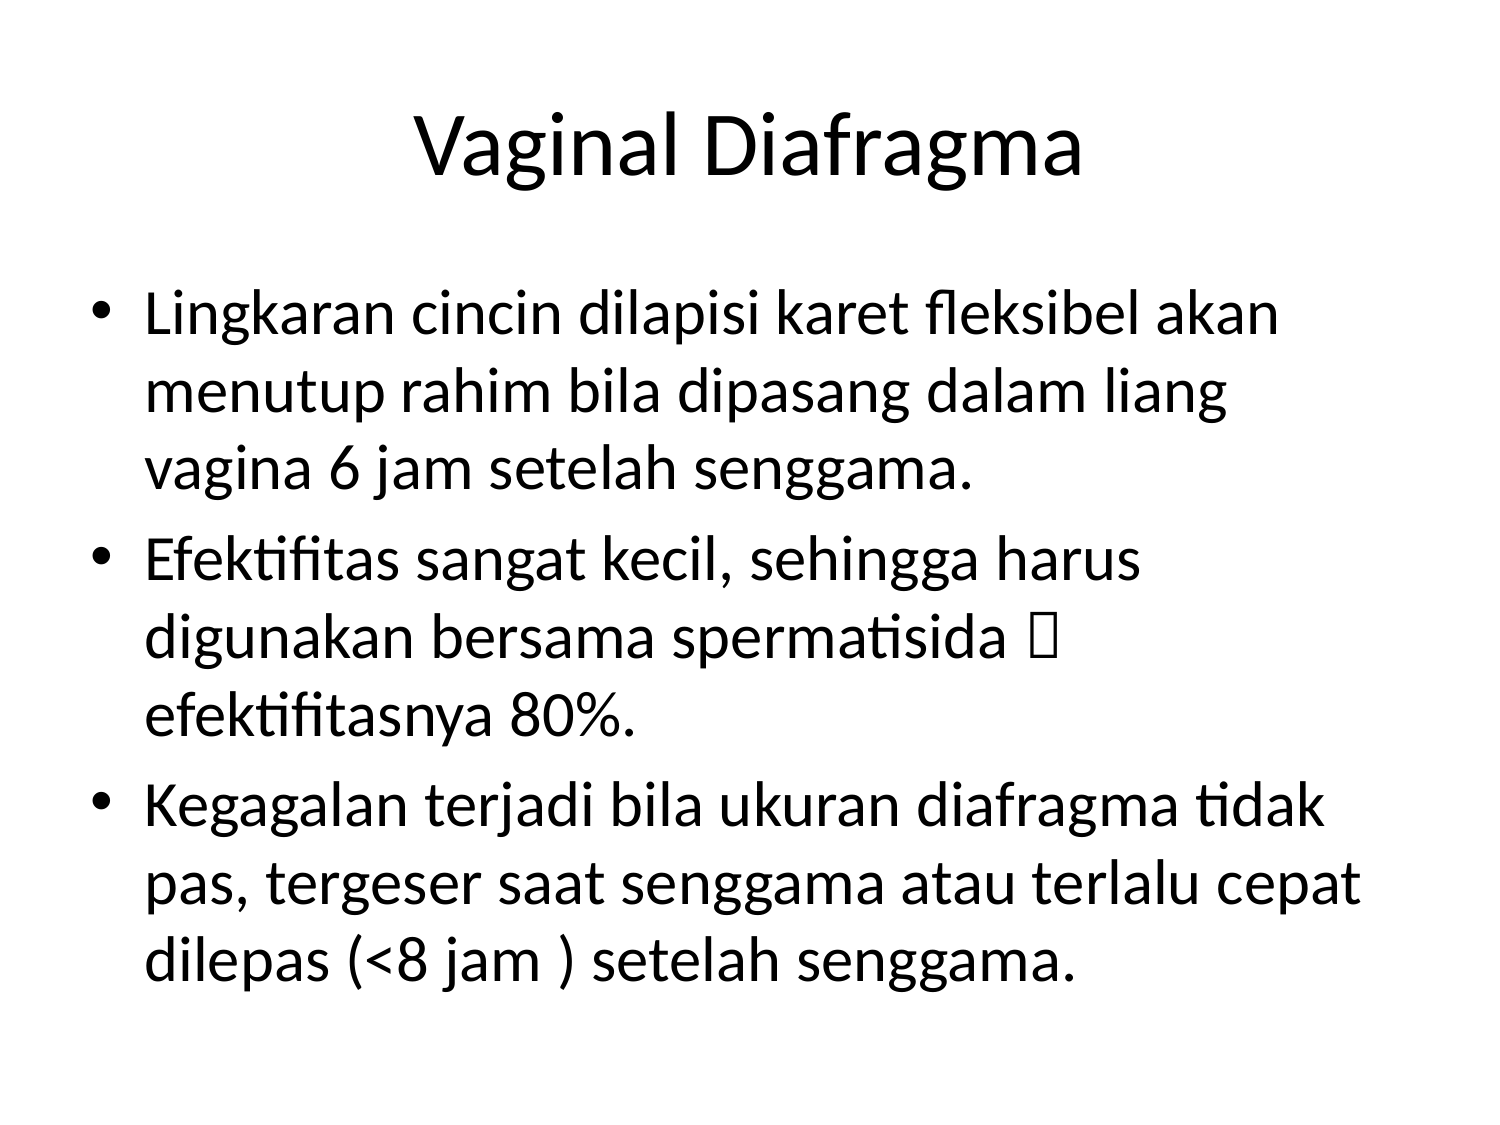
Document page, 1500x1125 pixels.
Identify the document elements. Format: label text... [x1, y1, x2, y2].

title Vaginal Diafragma [75, 45, 1425, 233]
list Lingkaran cincin dilapisi karet fleksibel akan menutup rahim bila dipasang dalam liang vagina 6 jam setelah senggama. Efektifitas sangat kecil, sehingga harus digunakan bersama spermatisida  efektifitasnya 80%. Kegagalan terjadi bila ukuran diafragma tidak pas, tergeser saat senggama atau terlalu cepat dilepas (<8 jam ) setelah senggama. [75, 262, 1425, 1005]
